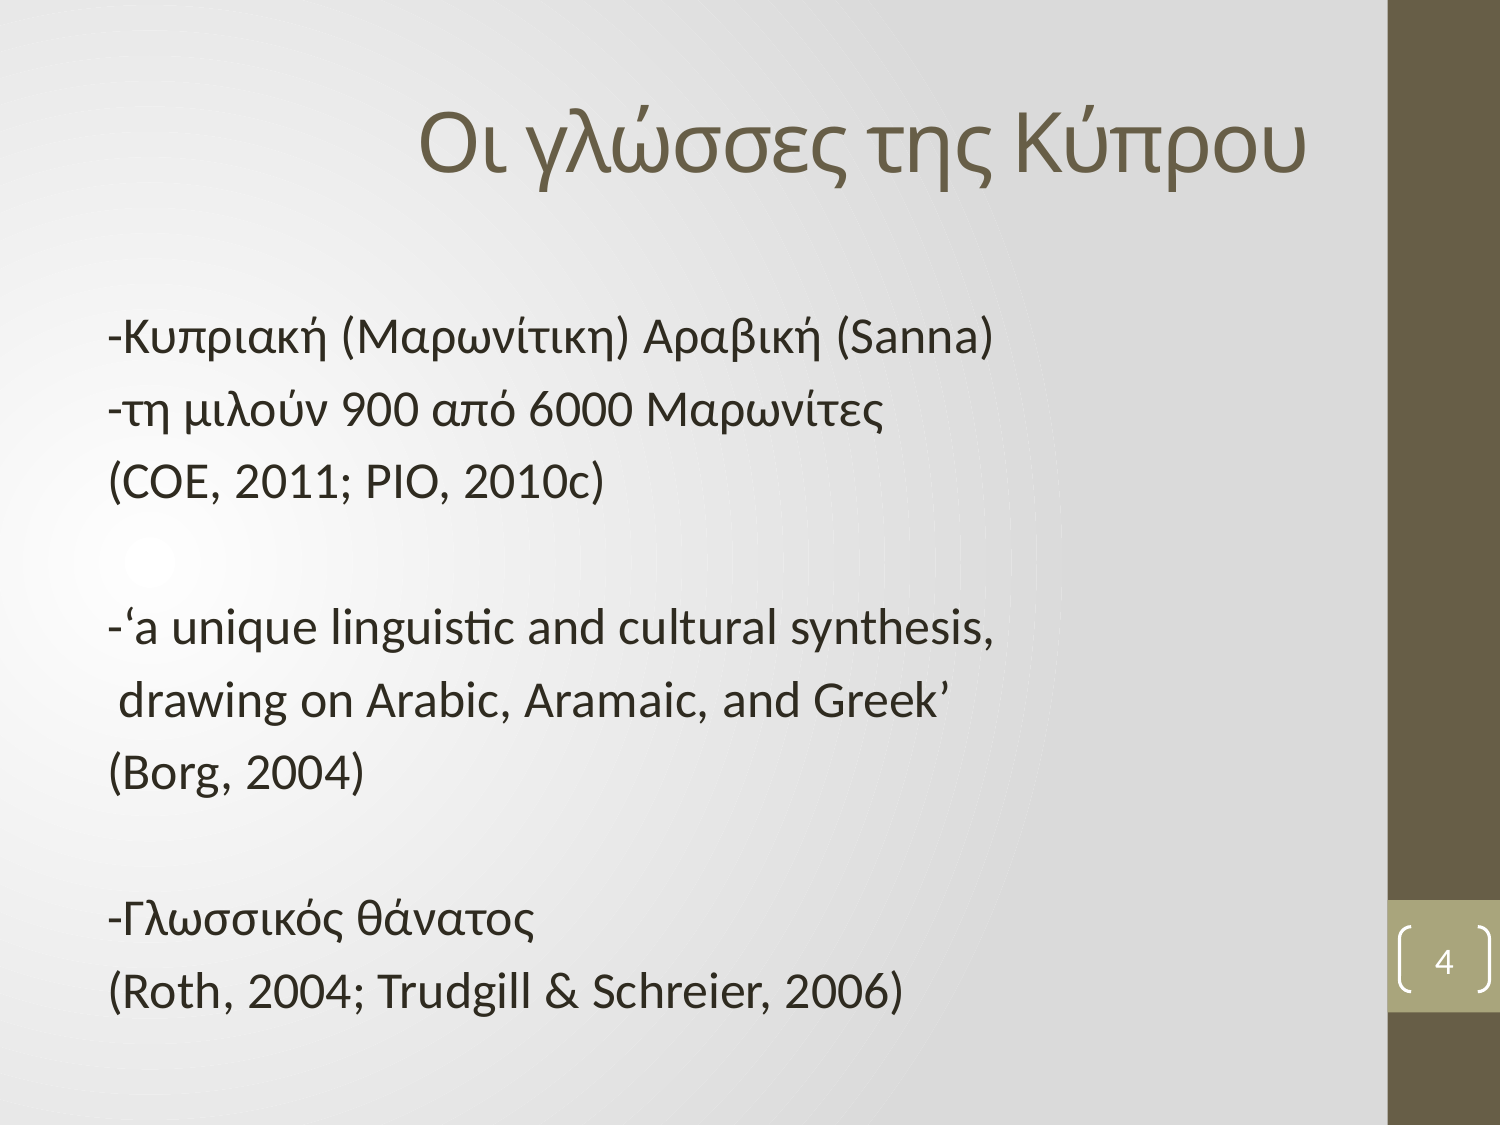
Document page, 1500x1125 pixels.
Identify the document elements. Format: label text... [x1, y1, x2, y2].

slide_number 4 [1397, 925, 1492, 994]
title Οι γλώσσες της Κύπρου [75, 45, 1325, 233]
list -Κυπριακή (Μαρωνίτικη) Αραβική (Sanna) -τη μιλούν 900 από 6000 Μαρωνίτες (COE, 2011; PIO, 2010c) -‘a unique linguistic and cultural synthesis, drawing on Arabic, Aramaic, and Greek’ (Borg, 2004) -Γλωσσικός θάνατος (Roth, 2004; Trudgill & Schreier, 2006) [75, 262, 1341, 1035]
